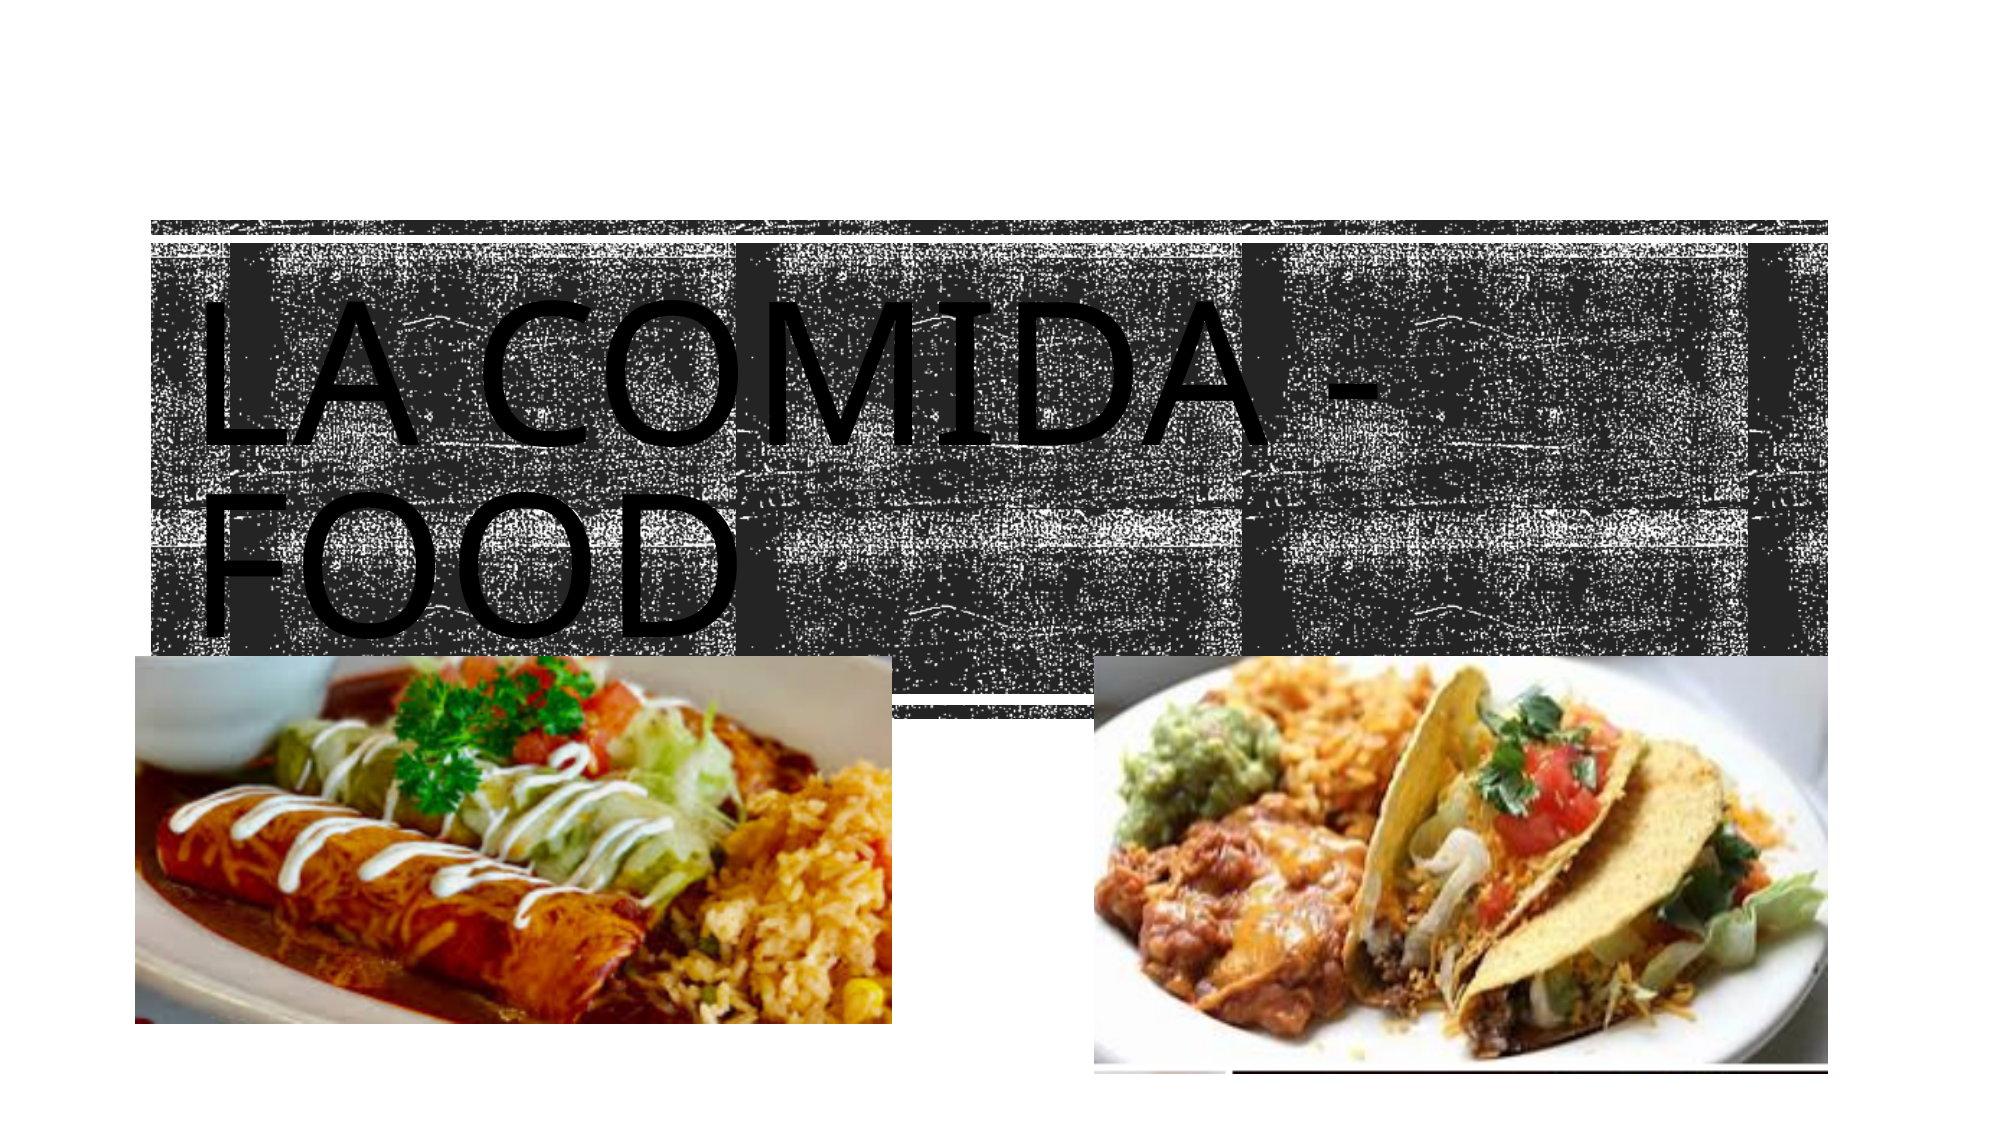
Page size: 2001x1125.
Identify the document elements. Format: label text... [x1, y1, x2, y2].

title La comida - food [172, 234, 1808, 733]
picture [135, 656, 892, 1024]
picture [1094, 656, 1828, 1074]
